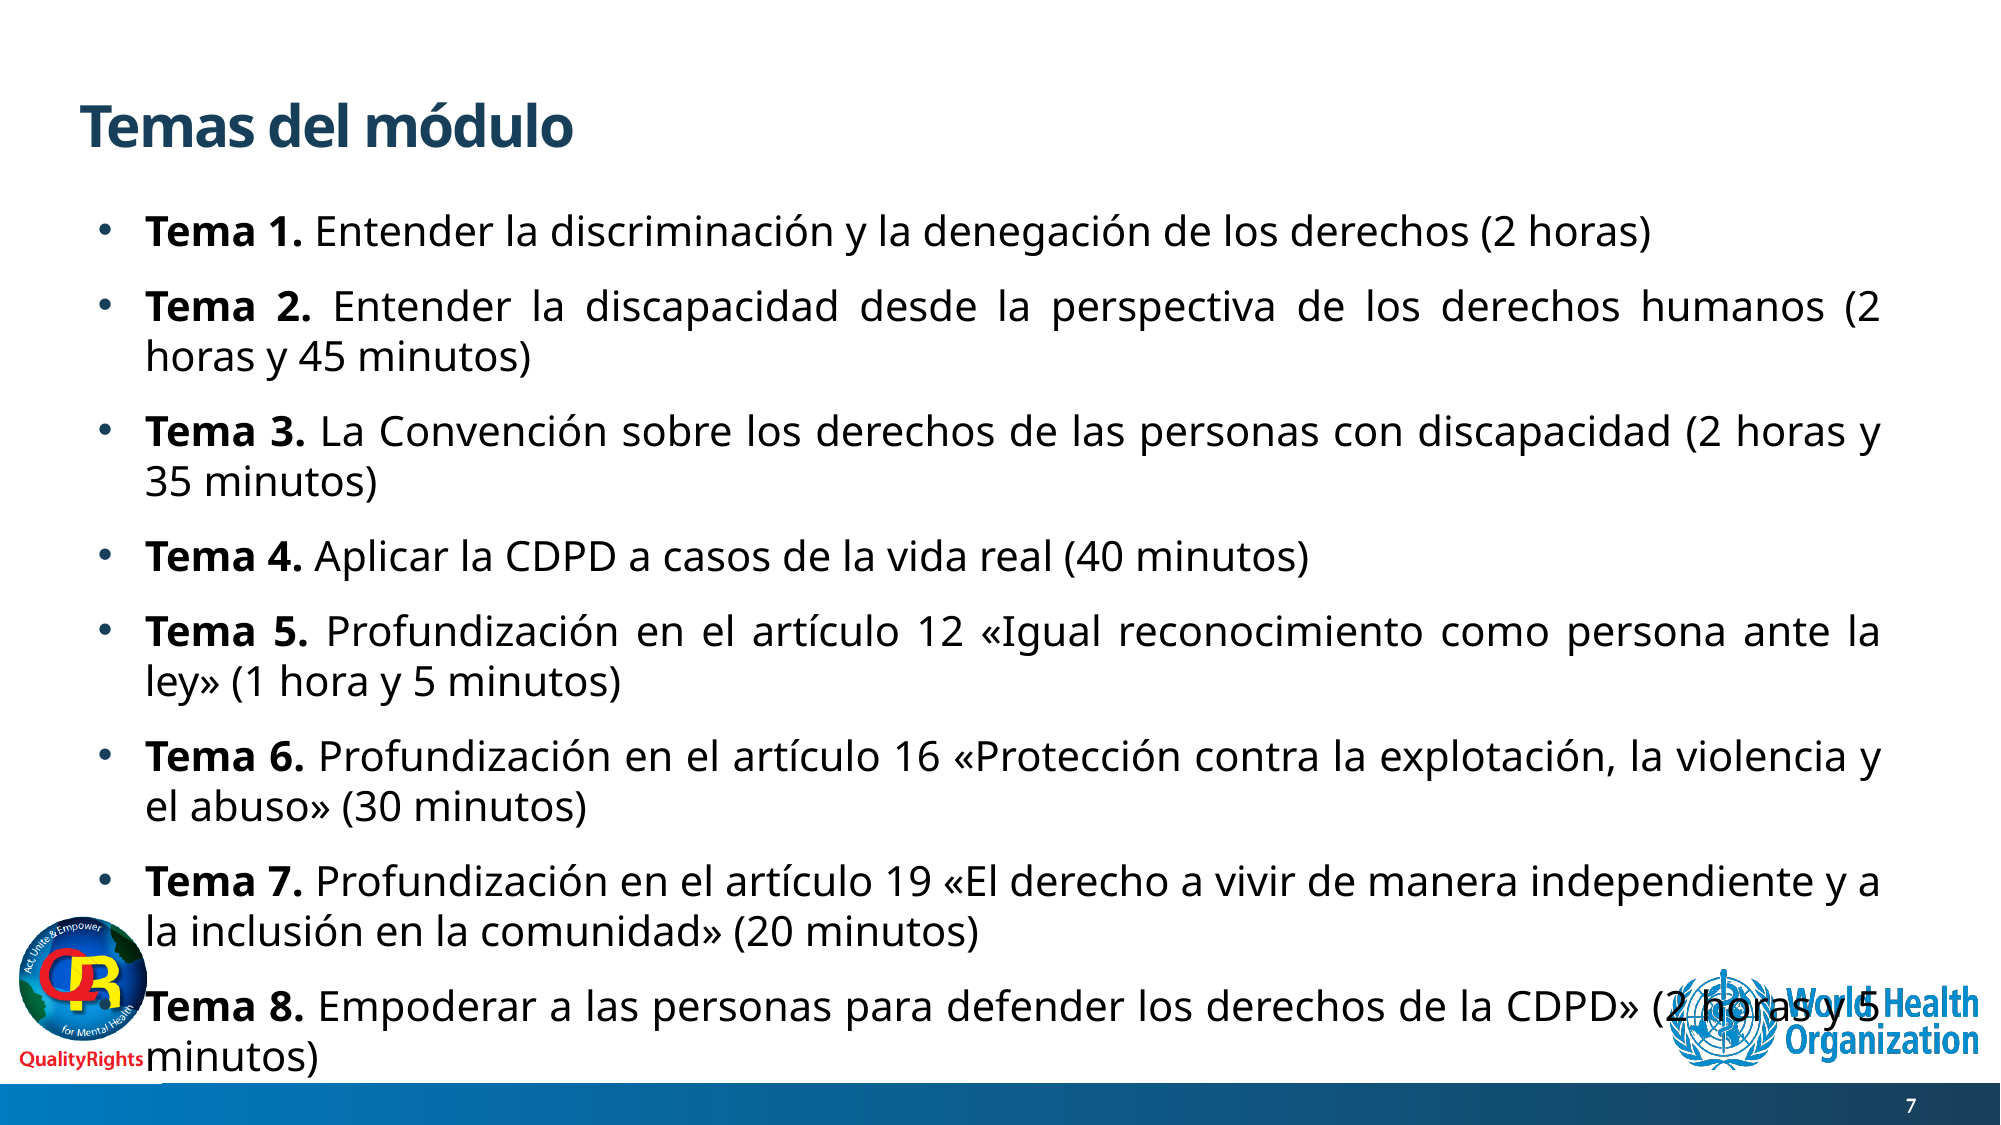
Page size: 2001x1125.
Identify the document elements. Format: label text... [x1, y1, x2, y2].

picture [1958, 1000, 1962, 1012]
picture [1716, 1064, 1731, 1070]
picture [1742, 1000, 1751, 1018]
list Tema 1. Entender la discriminación y la denegación de los derechos (2 horas) Tema 2. Entender la discapacidad desde la perspectiva de los derechos humanos (2 horas y 45 minutos) Tema 3. La Convención sobre los derechos de las personas con discapacidad (2 horas y 35 minutos) Tema 4. Aplicar la CDPD a casos de la vida real (40 minutos) Tema 5. Profundización en el artículo 12 «Igual reconocimiento como persona ante la ley» (1 hora y 5 minutos) Tema 6. Profundización en el artículo 16 «Protección contra la explotación, la violencia y el abuso» (30 minutos) Tema 7. Profundización en el artículo 19 «El derecho a vivir de manera independiente y a la inclusión en la comunidad» (20 minutos) Tema 8. Empoderar a las personas para defender los derechos de la CDPD» (2 horas y 5 minutos) [83, 196, 1897, 987]
picture [1698, 1047, 1750, 1060]
picture [1670, 987, 1680, 1010]
picture [1725, 1042, 1747, 1054]
picture [1706, 1038, 1722, 1046]
slide_number 7 [1646, 1086, 1917, 1122]
picture [1747, 987, 1765, 1041]
picture [1689, 987, 1712, 1031]
picture [1701, 1042, 1722, 1054]
picture [0, 899, 162, 1084]
picture [1711, 995, 1721, 1005]
picture [1711, 1031, 1722, 1038]
picture [1726, 1000, 1737, 1016]
picture [1732, 969, 1978, 1070]
picture [1742, 1019, 1751, 1034]
picture [1792, 987, 1797, 1007]
picture [1821, 1000, 1829, 1012]
picture [1670, 987, 1697, 1047]
picture [1692, 1031, 1700, 1042]
picture [1670, 1030, 1715, 1070]
title Temas del módulo [64, 83, 1671, 154]
picture [1738, 1019, 1744, 1030]
picture [1805, 987, 1811, 1002]
